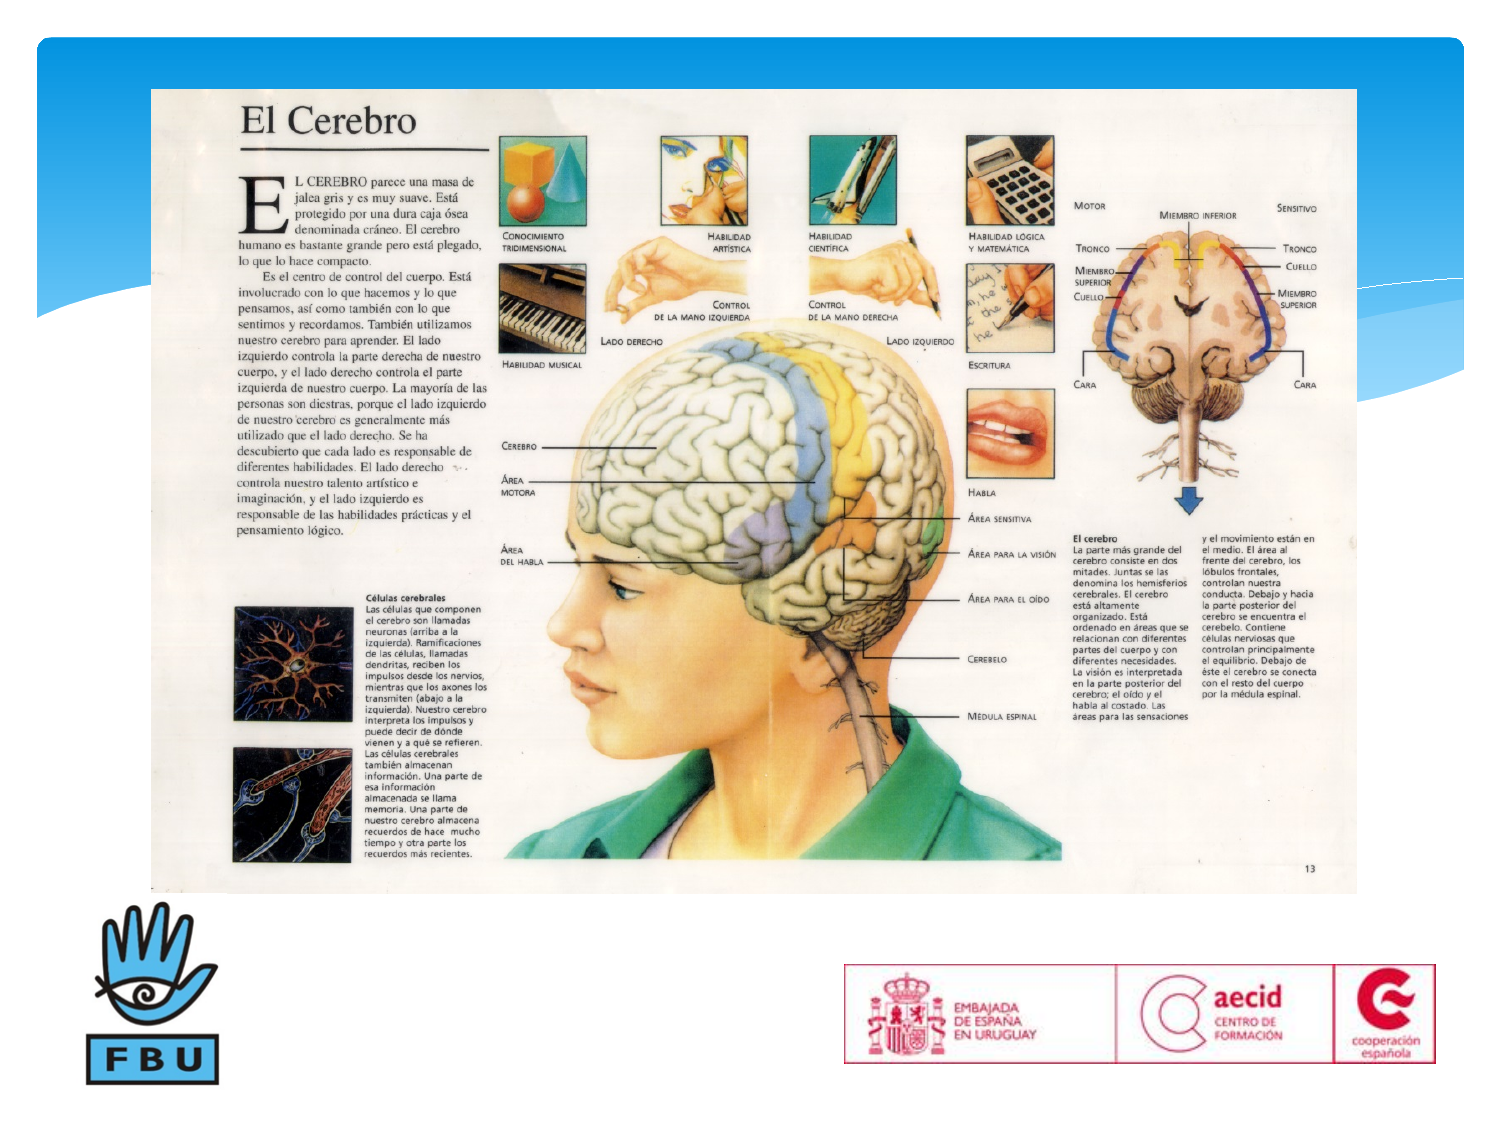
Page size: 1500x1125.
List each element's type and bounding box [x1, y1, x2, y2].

list [151, 89, 1357, 894]
picture [76, 892, 227, 1093]
picture [844, 963, 1436, 1065]
